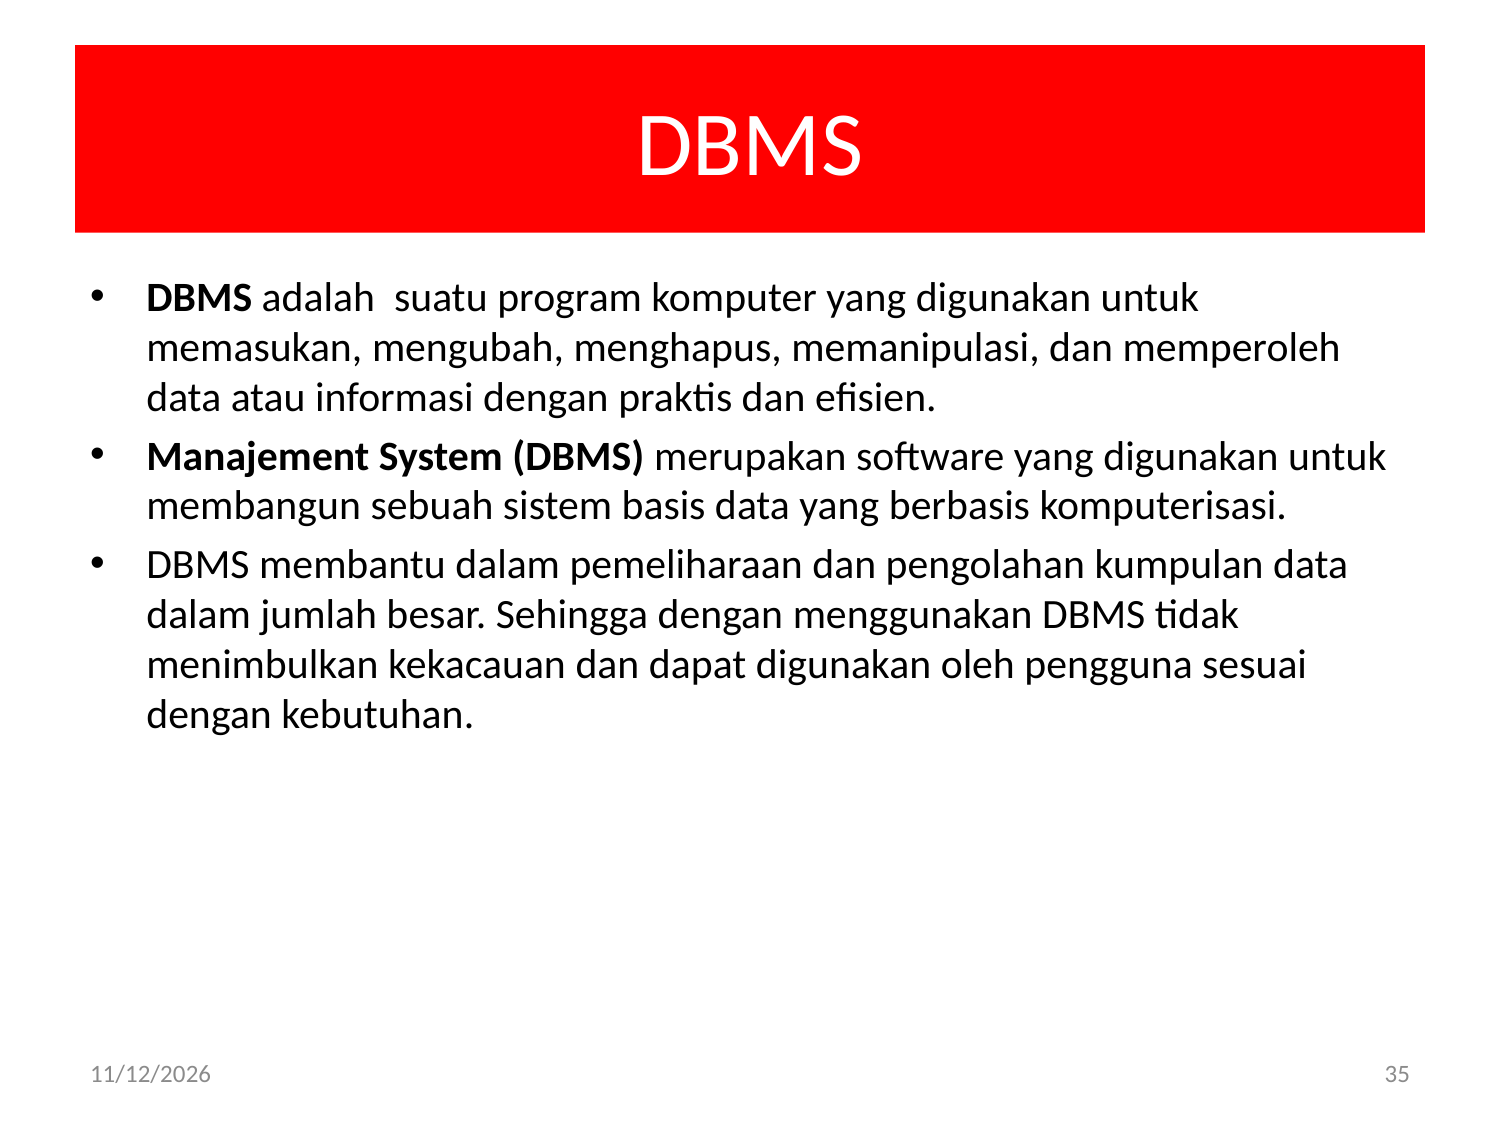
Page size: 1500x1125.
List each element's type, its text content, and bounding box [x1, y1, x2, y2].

title DBMS [75, 45, 1425, 233]
slide_number 35 [1074, 1042, 1425, 1103]
slide_number 02-Apr-20 [75, 1042, 425, 1103]
list DBMS adalah suatu program komputer yang digunakan untuk memasukan, mengubah, menghapus, memanipulasi, dan memperoleh data atau informasi dengan praktis dan efisien. Manajement System (DBMS) merupakan software yang digunakan untuk membangun sebuah sistem basis data yang berbasis komputerisasi. DBMS membantu dalam pemeliharaan dan pengolahan kumpulan data dalam jumlah besar. Sehingga dengan menggunakan DBMS tidak menimbulkan kekacauan dan dapat digunakan oleh pengguna sesuai dengan kebutuhan. [75, 262, 1425, 1005]
